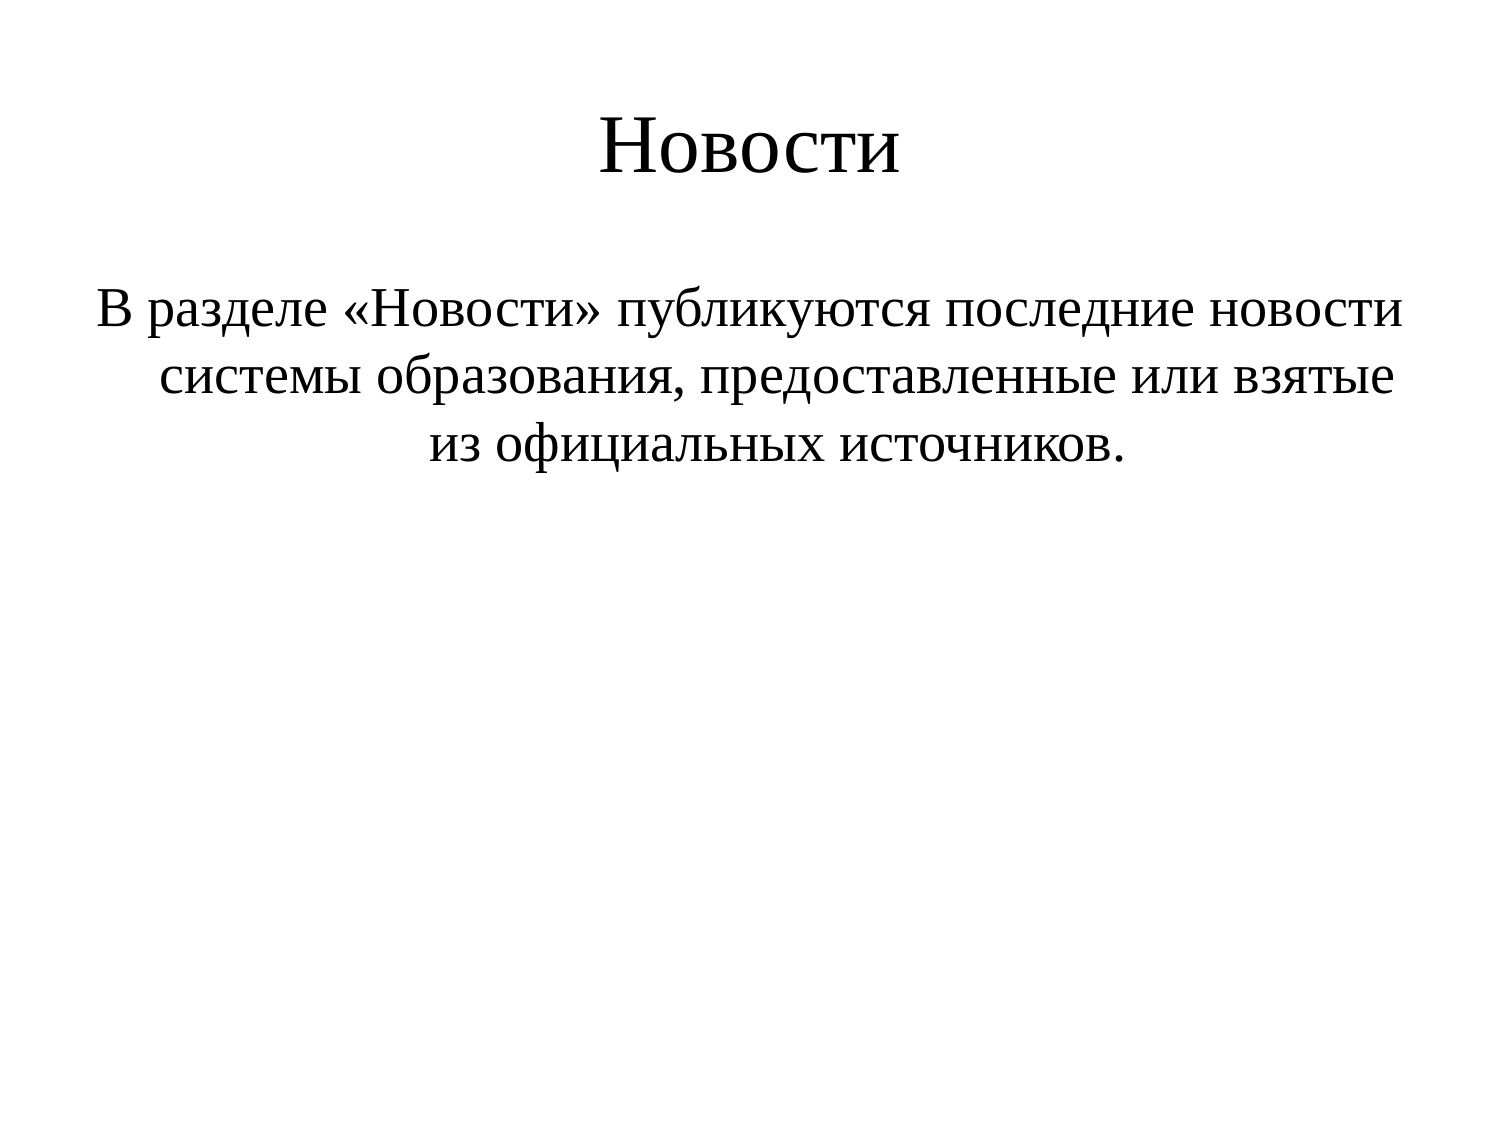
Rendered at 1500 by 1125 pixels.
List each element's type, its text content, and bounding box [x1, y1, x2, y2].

list В разделе «Новости» публикуются последние новости системы образования, предоставленные или взятые из официальных источников. [75, 262, 1425, 1005]
title Новости [75, 45, 1425, 233]
